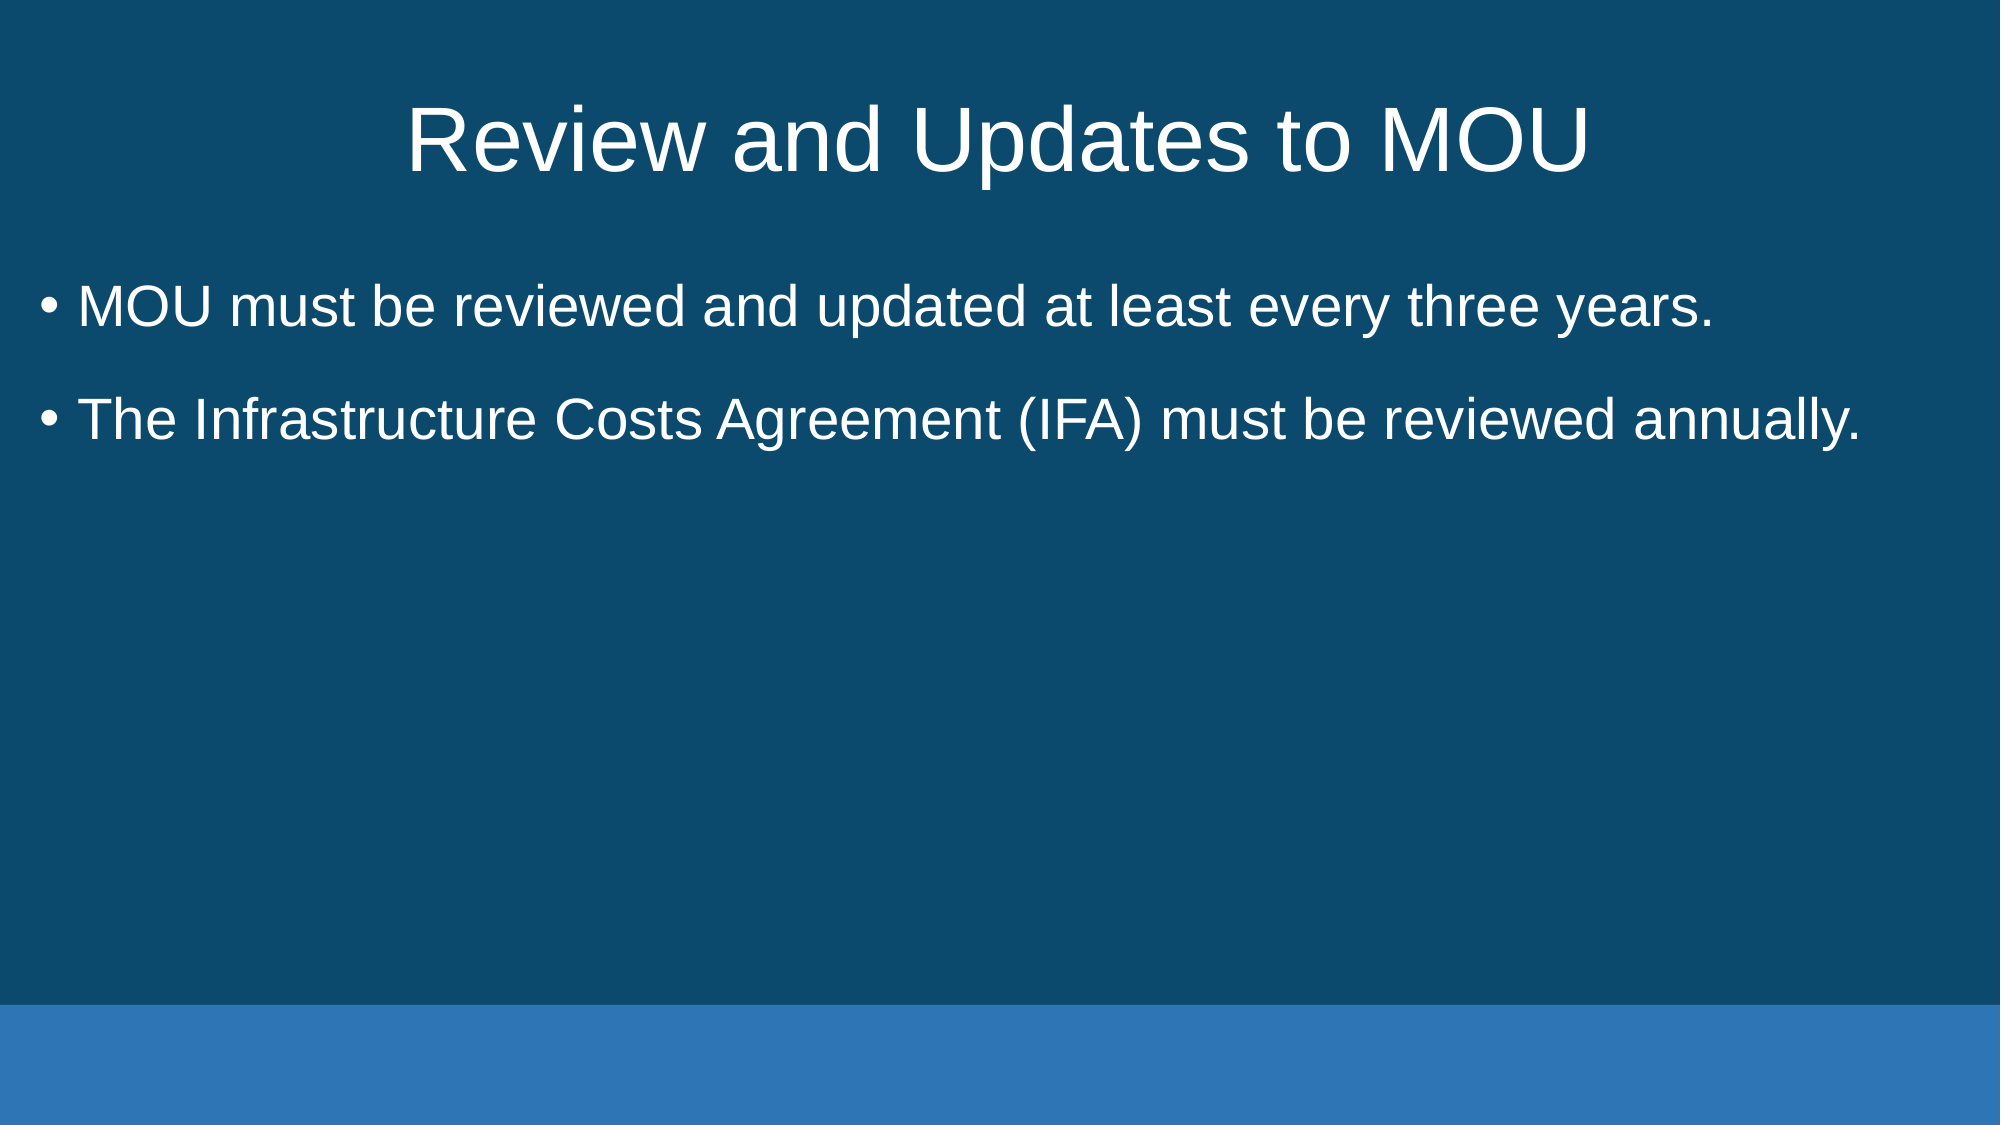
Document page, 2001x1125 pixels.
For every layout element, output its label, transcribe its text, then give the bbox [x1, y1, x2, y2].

list MOU must be reviewed and updated at least every three years. The Infrastructure Costs Agreement (IFA) must be reviewed annually. [24, 268, 1975, 1092]
title Review and Updates to MOU [24, 33, 1975, 251]
